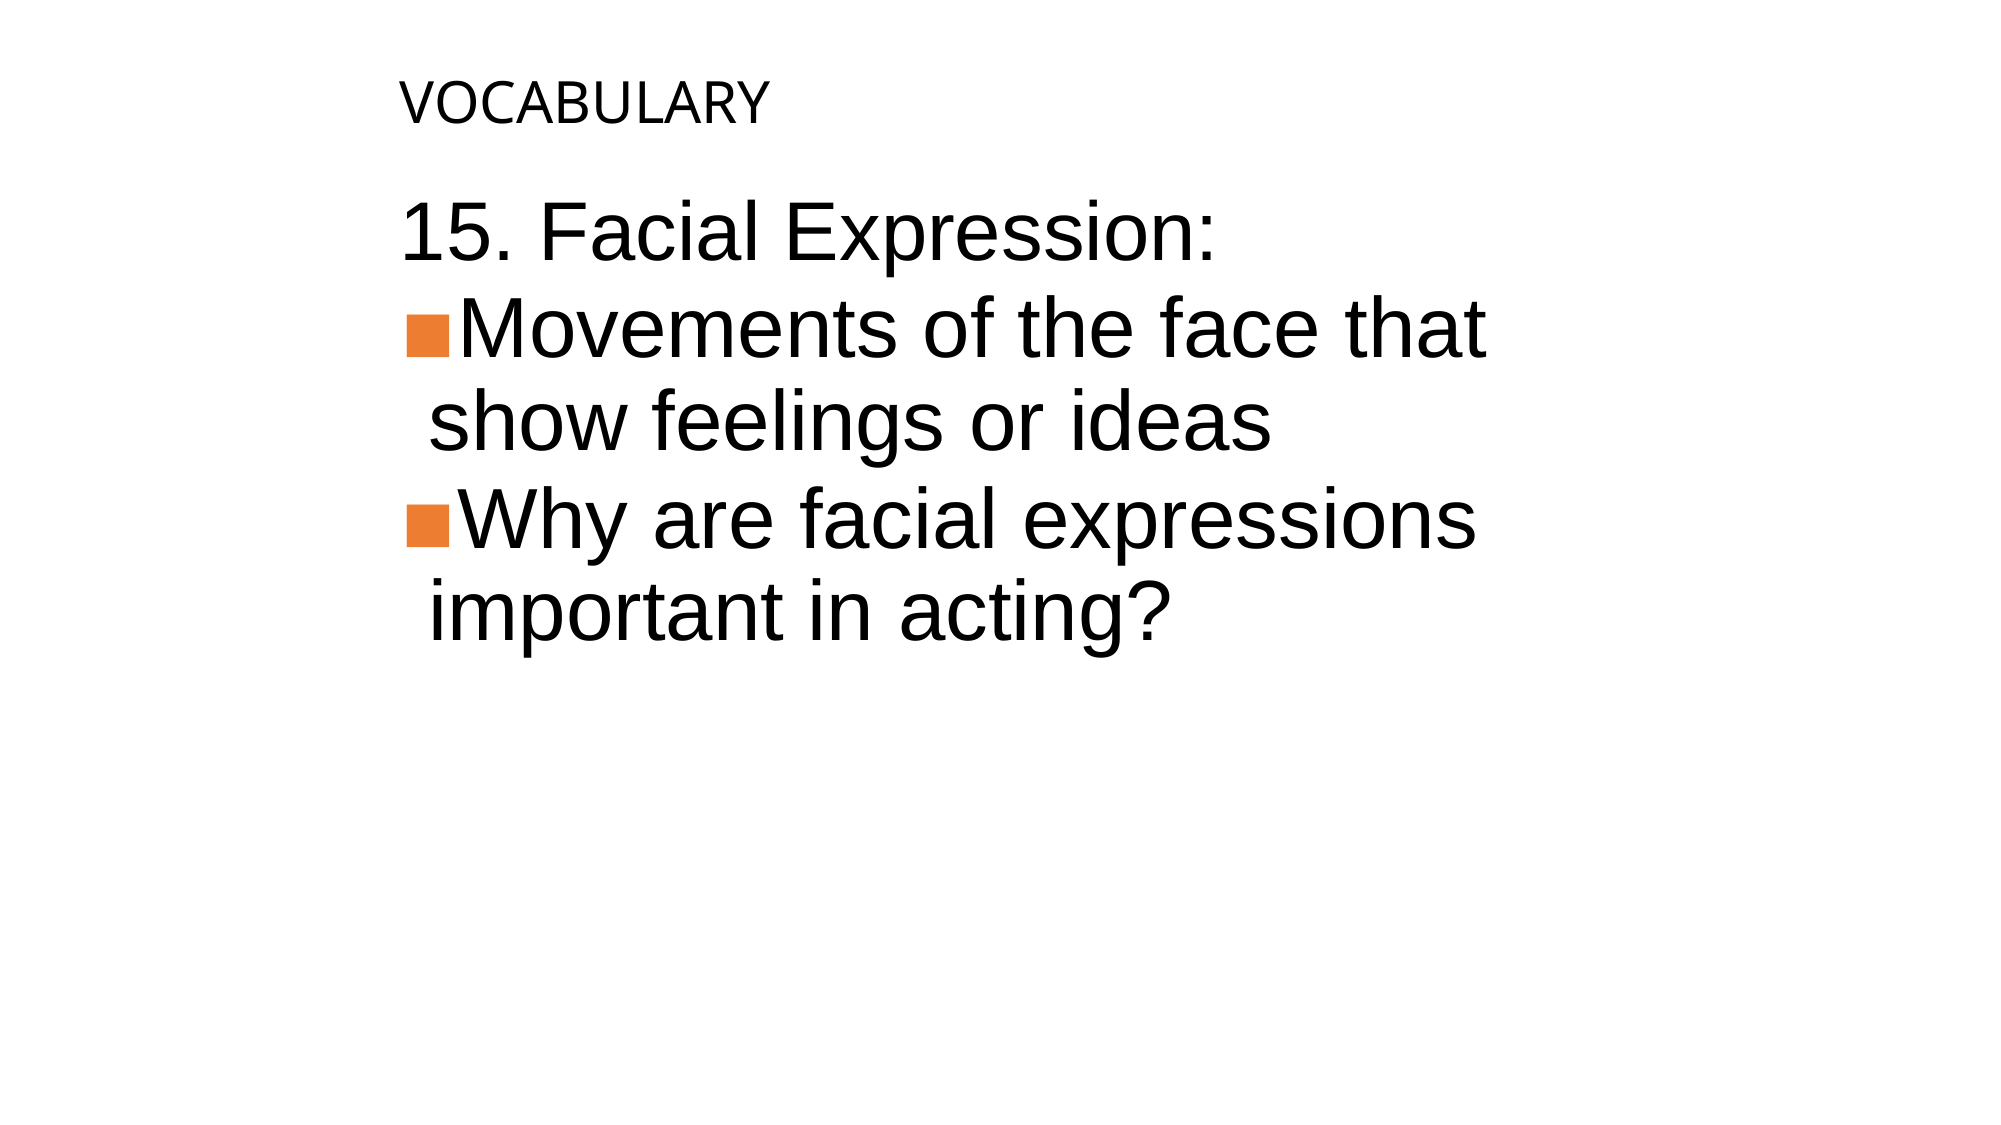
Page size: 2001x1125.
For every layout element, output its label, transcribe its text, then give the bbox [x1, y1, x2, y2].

list 15. Facial Expression: Movements of the face that show feelings or ideas Why are facial expressions important in acting? [384, 180, 1619, 768]
title VOCABULARY [384, 60, 1619, 150]
